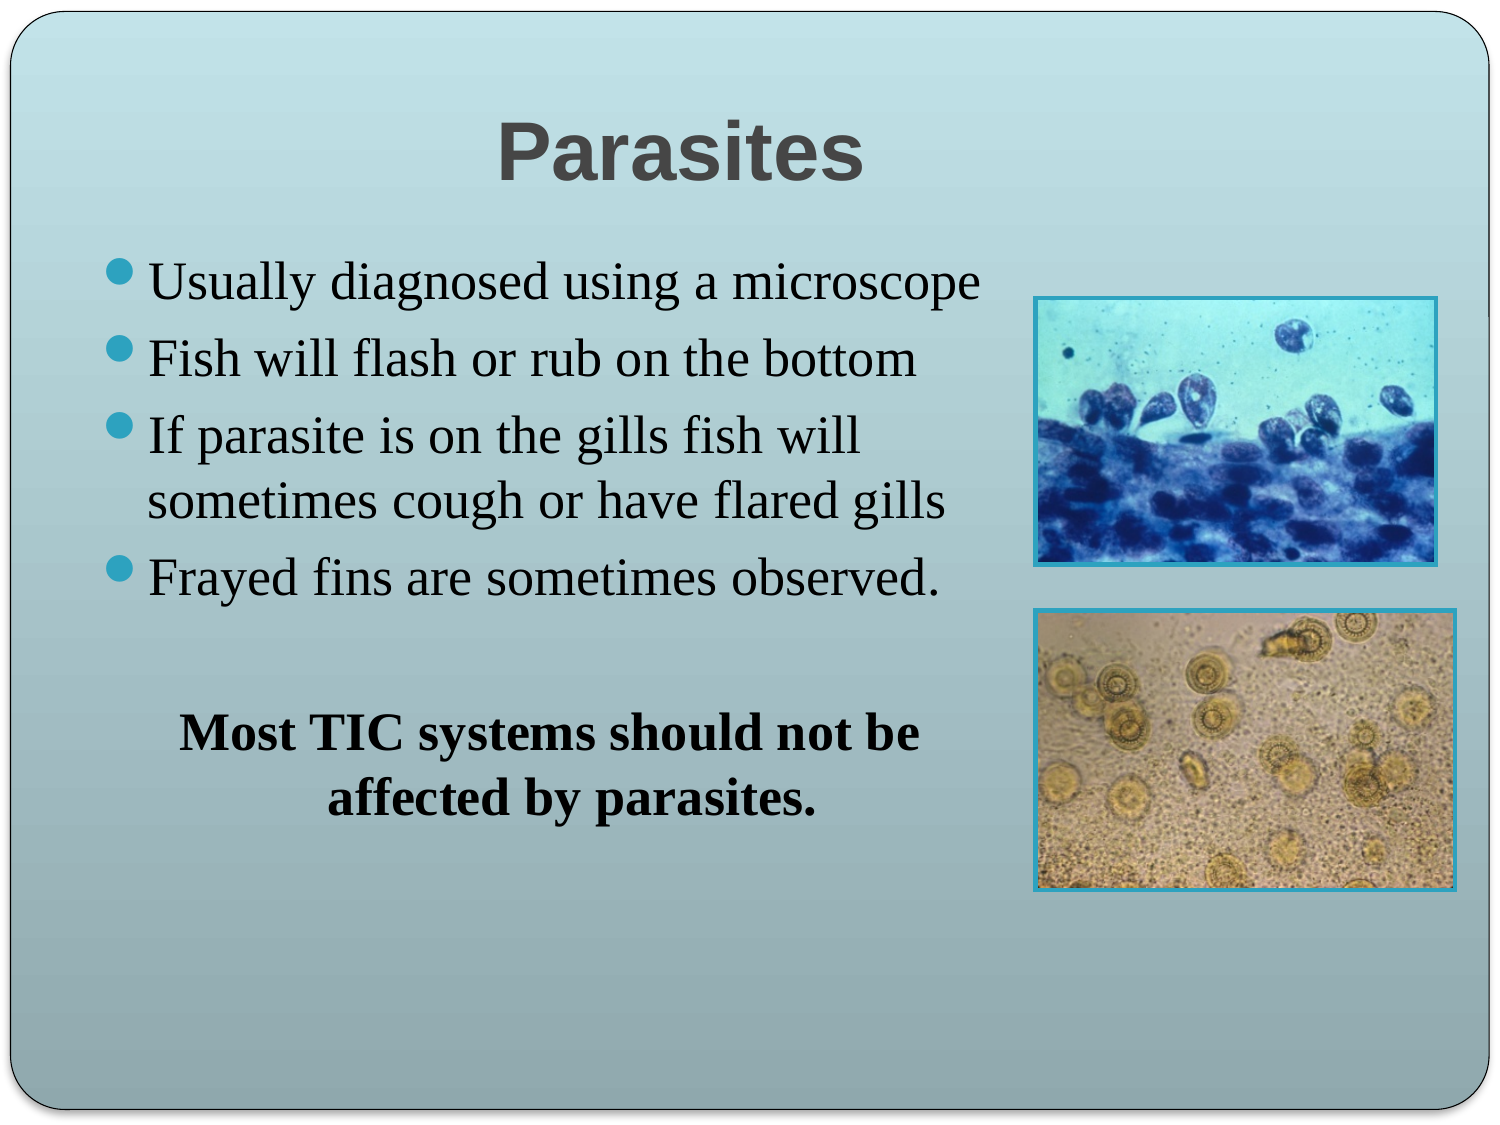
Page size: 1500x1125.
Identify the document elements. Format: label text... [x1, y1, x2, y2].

list Usually diagnosed using a microscope Fish will flash or rub on the bottom If parasite is on the gills fish will sometimes cough or have flared gills Frayed fins are sometimes observed. Most TIC systems should not be affected by parasites. [87, 237, 1013, 988]
picture [1037, 299, 1435, 563]
title Parasites [150, 45, 1213, 213]
picture [1037, 612, 1454, 888]
